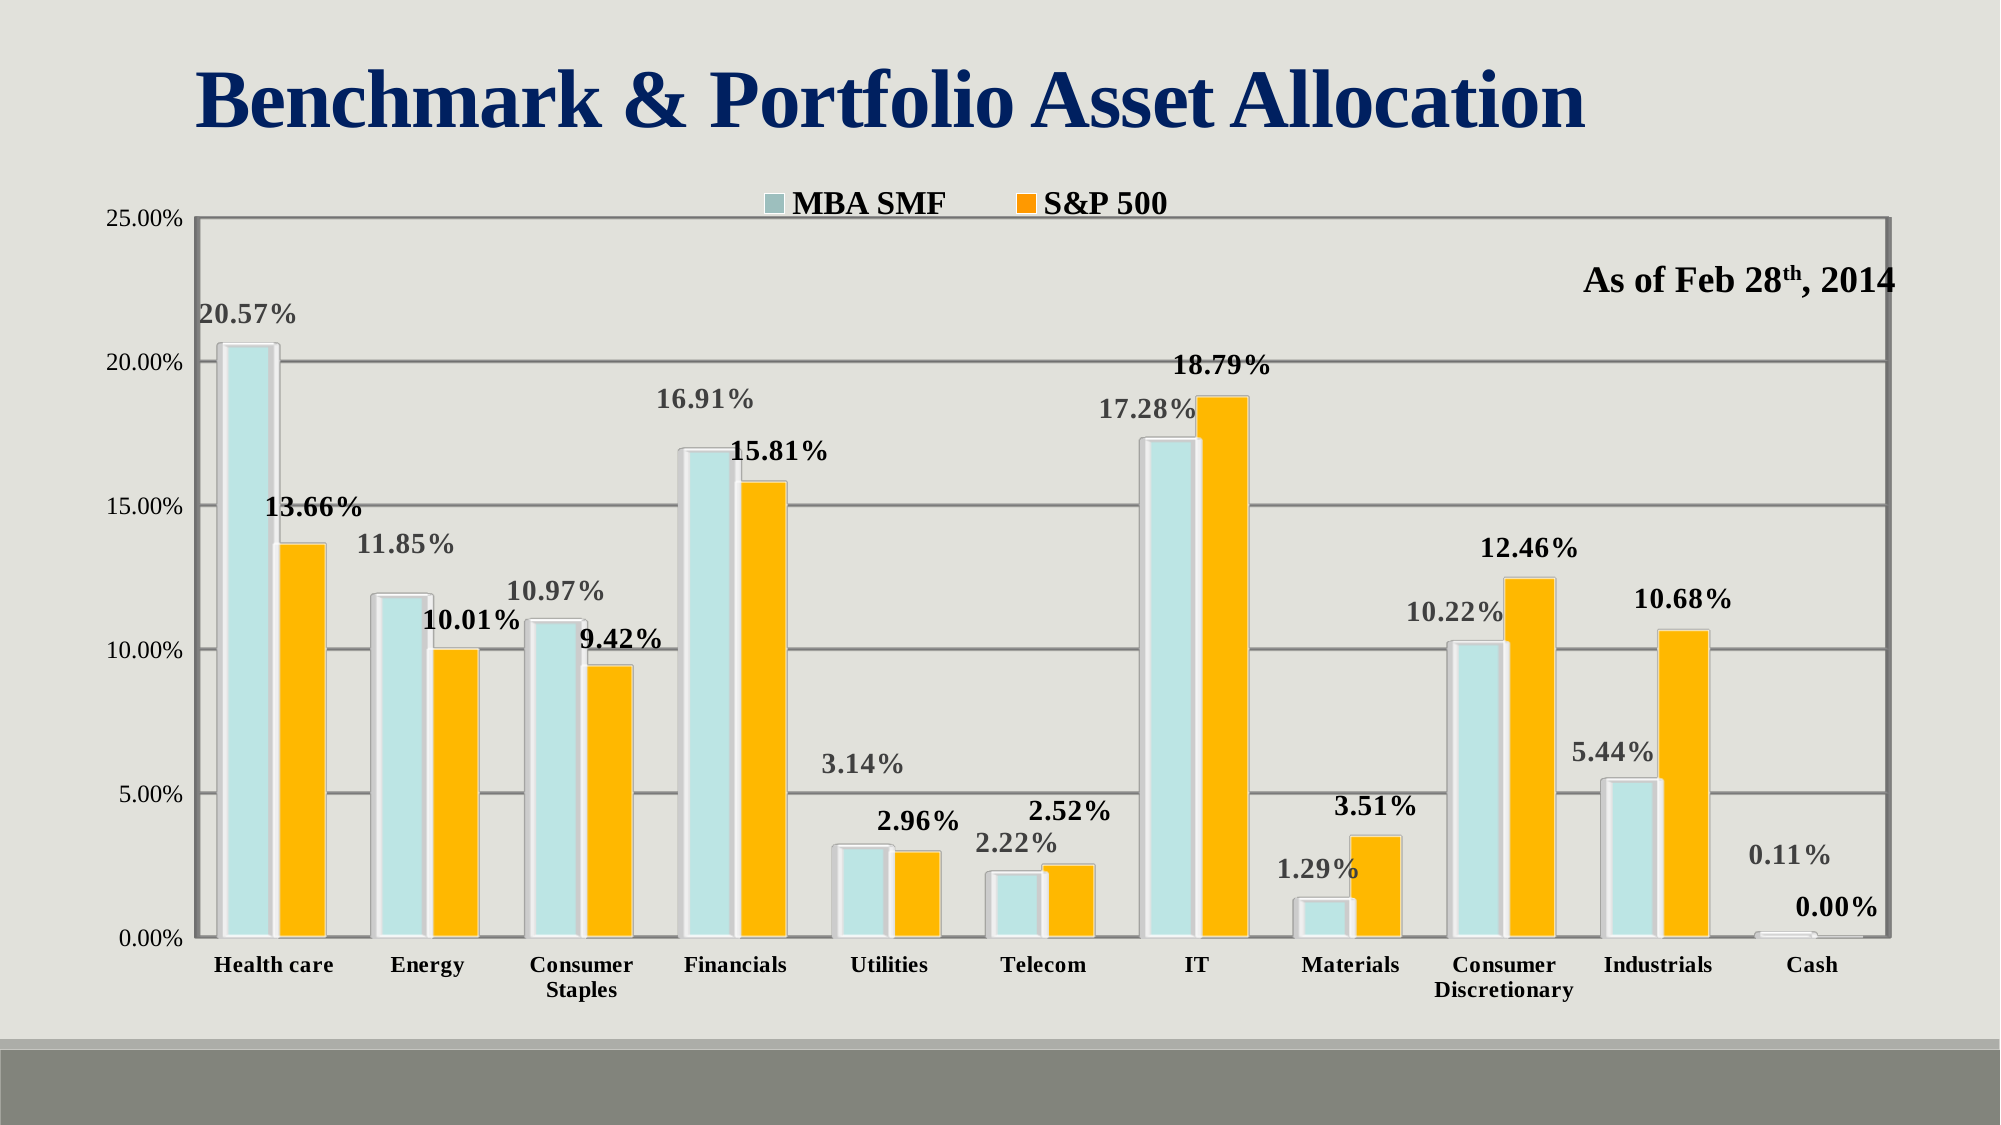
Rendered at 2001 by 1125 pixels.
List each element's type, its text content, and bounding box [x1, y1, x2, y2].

chart [50, 170, 1953, 1020]
text_box Benchmark & Portfolio Asset Allocation [179, 9, 1830, 153]
